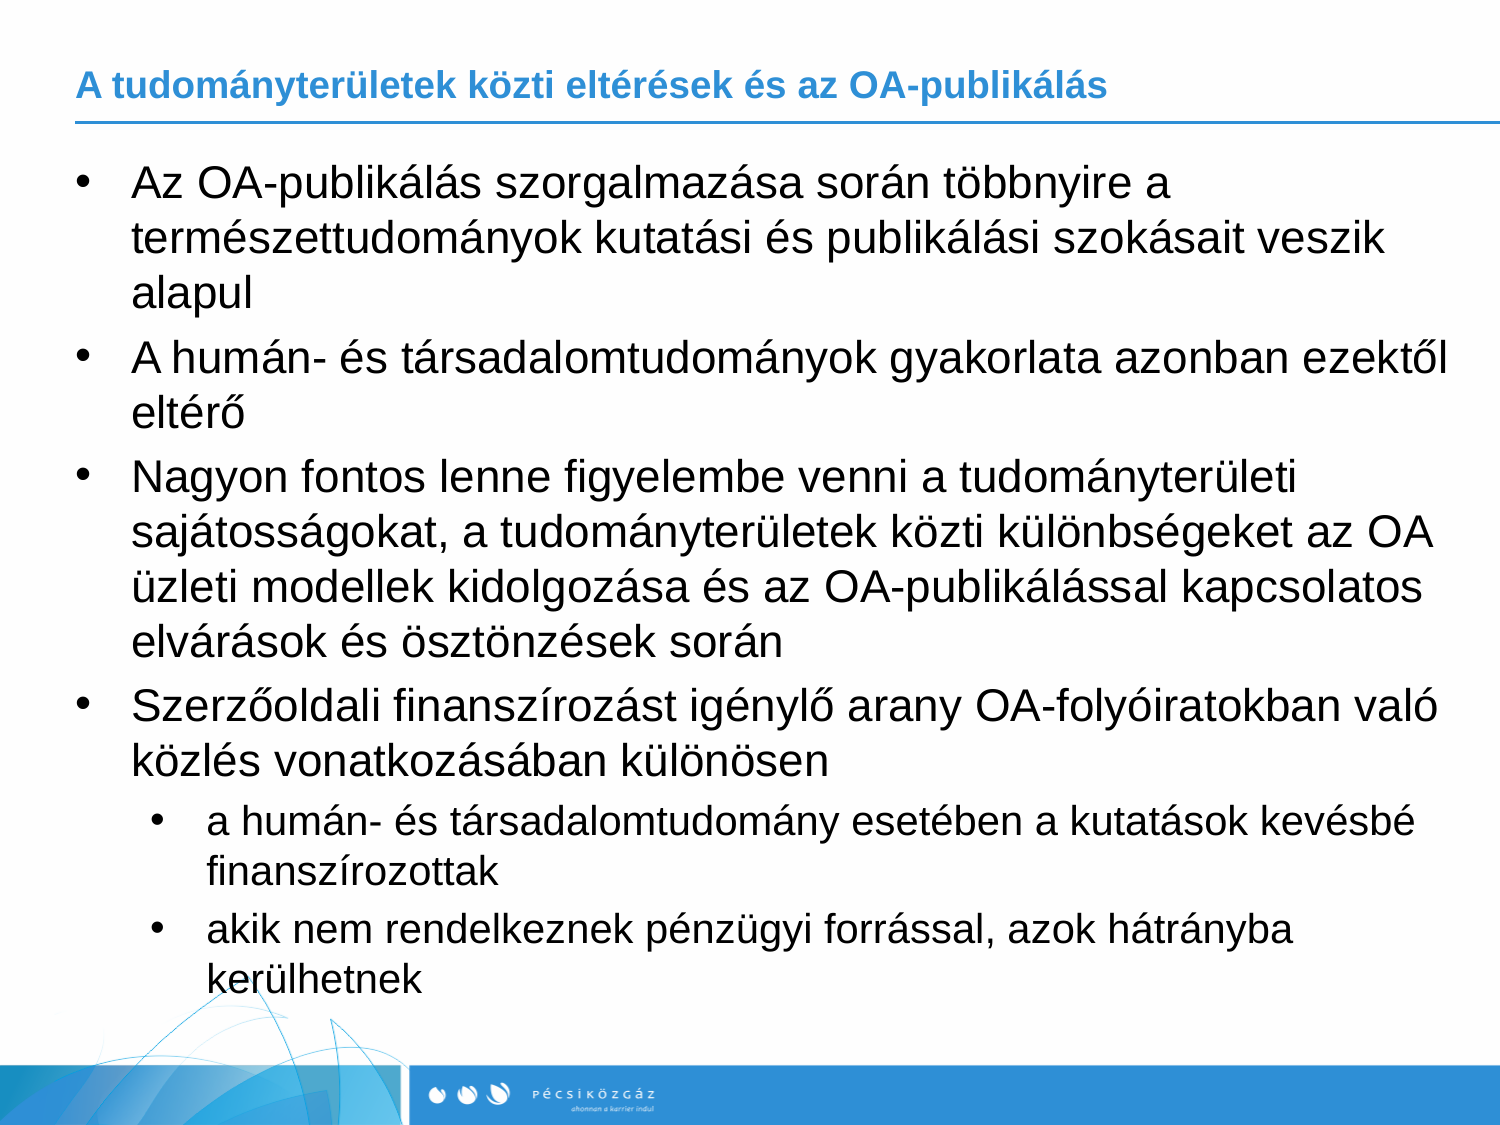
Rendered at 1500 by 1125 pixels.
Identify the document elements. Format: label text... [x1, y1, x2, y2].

title A tudományterületek közti eltérések és az OA-publikálás [75, 59, 1500, 107]
list Az OA-publikálás szorgalmazása során többnyire a természettudományok kutatási és publikálási szokásait veszik alapul A humán- és társadalomtudományok gyakorlata azonban ezektől eltérő Nagyon fontos lenne figyelembe venni a tudományterületi sajátosságokat, a tudományterületek közti különbségeket az OA üzleti modellek kidolgozása és az OA-publikálással kapcsolatos elvárások és ösztönzések során Szerzőoldali finanszírozást igénylő arany OA-folyóiratokban való közlés vonatkozásában különösen a humán- és társadalomtudomány esetében a kutatások kevésbé finanszírozottak akik nem rendelkeznek pénzügyi forrással, azok hátrányba kerülhetnek [75, 153, 1500, 1068]
picture [0, 0, 1500, 1125]
